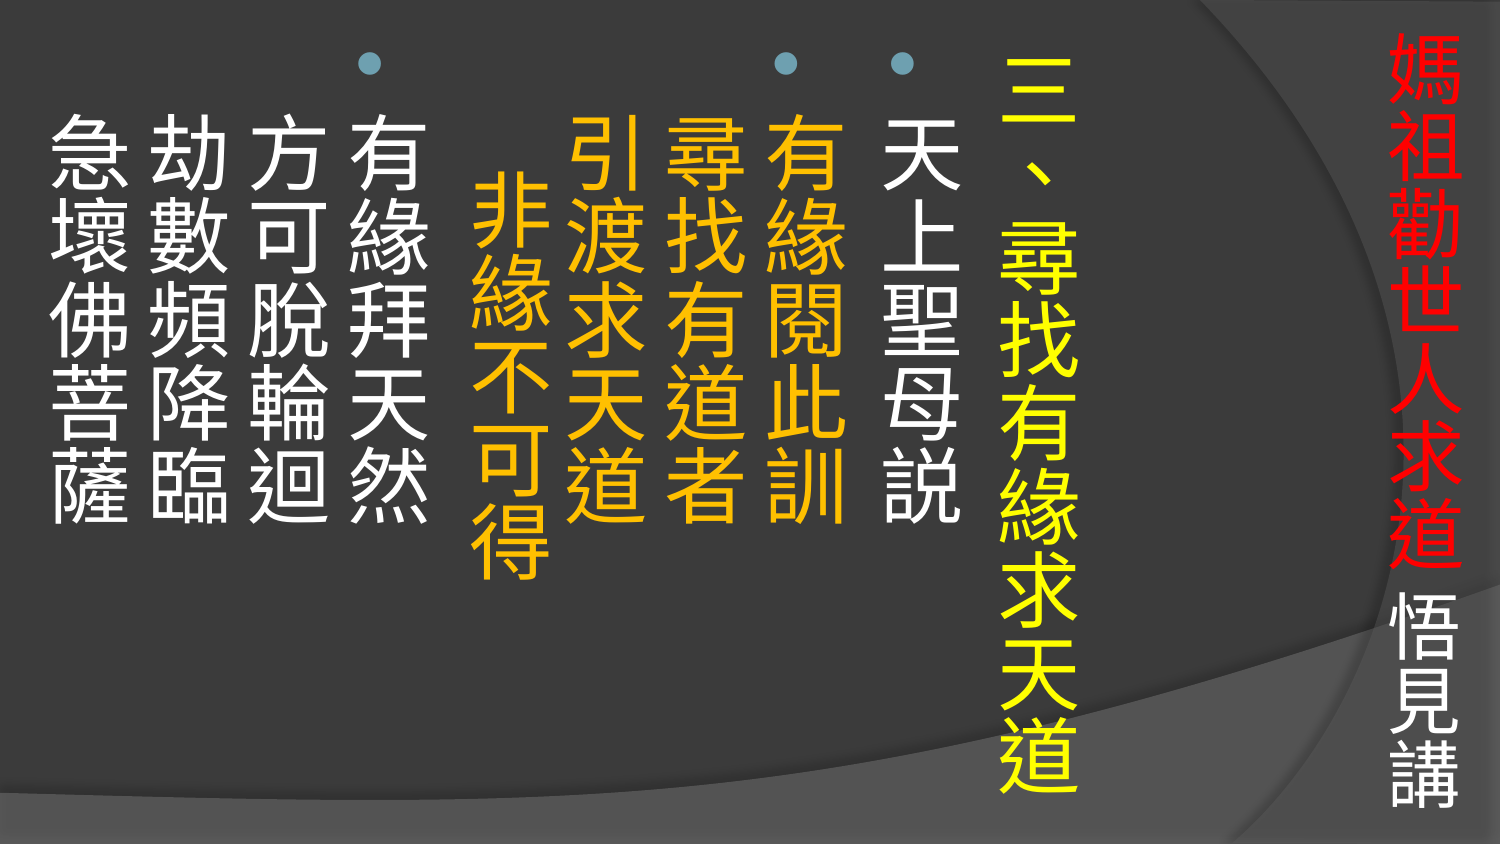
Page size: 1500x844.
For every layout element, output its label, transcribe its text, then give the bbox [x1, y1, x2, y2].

list 三、尋找有緣求天道 天上聖母説 有緣閱此訓 尋找有道者 引渡求天道 非緣不可得 有緣拜天然 方可脫輪迴 劫數頻降臨 急壞佛菩薩 [29, 27, 1365, 820]
title 媽祖勸世人求道 悟見講 [1364, 21, 1483, 820]
